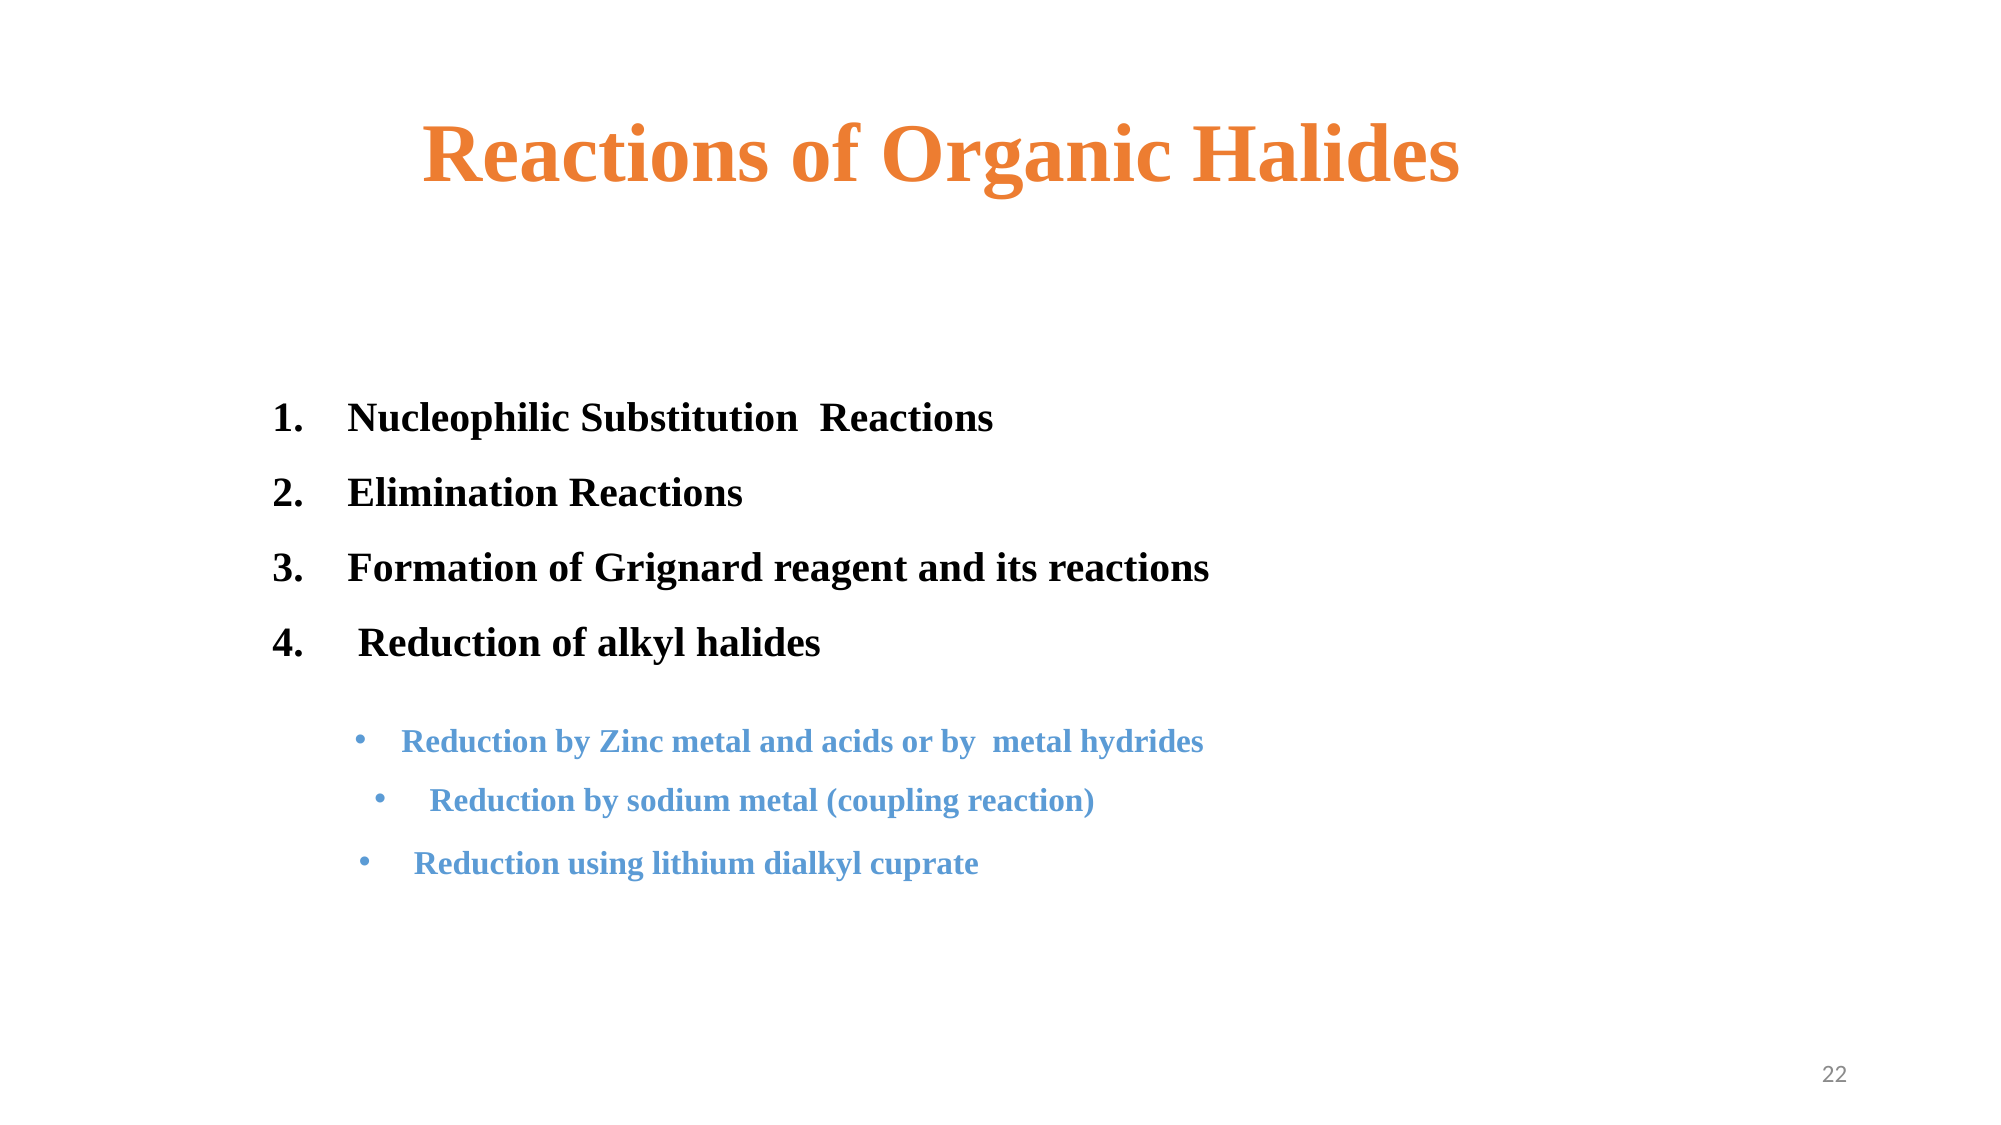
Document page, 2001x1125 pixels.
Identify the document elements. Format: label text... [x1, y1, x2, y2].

text_box Reduction using lithium dialkyl cuprate [344, 833, 995, 889]
list [114, 225, 1708, 534]
text_box Reduction by sodium metal (coupling reaction) [359, 770, 1111, 826]
text_box Nucleophilic Substitution Reactions Elimination Reactions Formation of Grignard reagent and its reactions Reduction of alkyl halides [257, 357, 1226, 773]
slide_number 22 [1412, 1042, 1863, 1103]
text_box Reduction by Zinc metal and acids or by metal hydrides [339, 711, 1565, 767]
